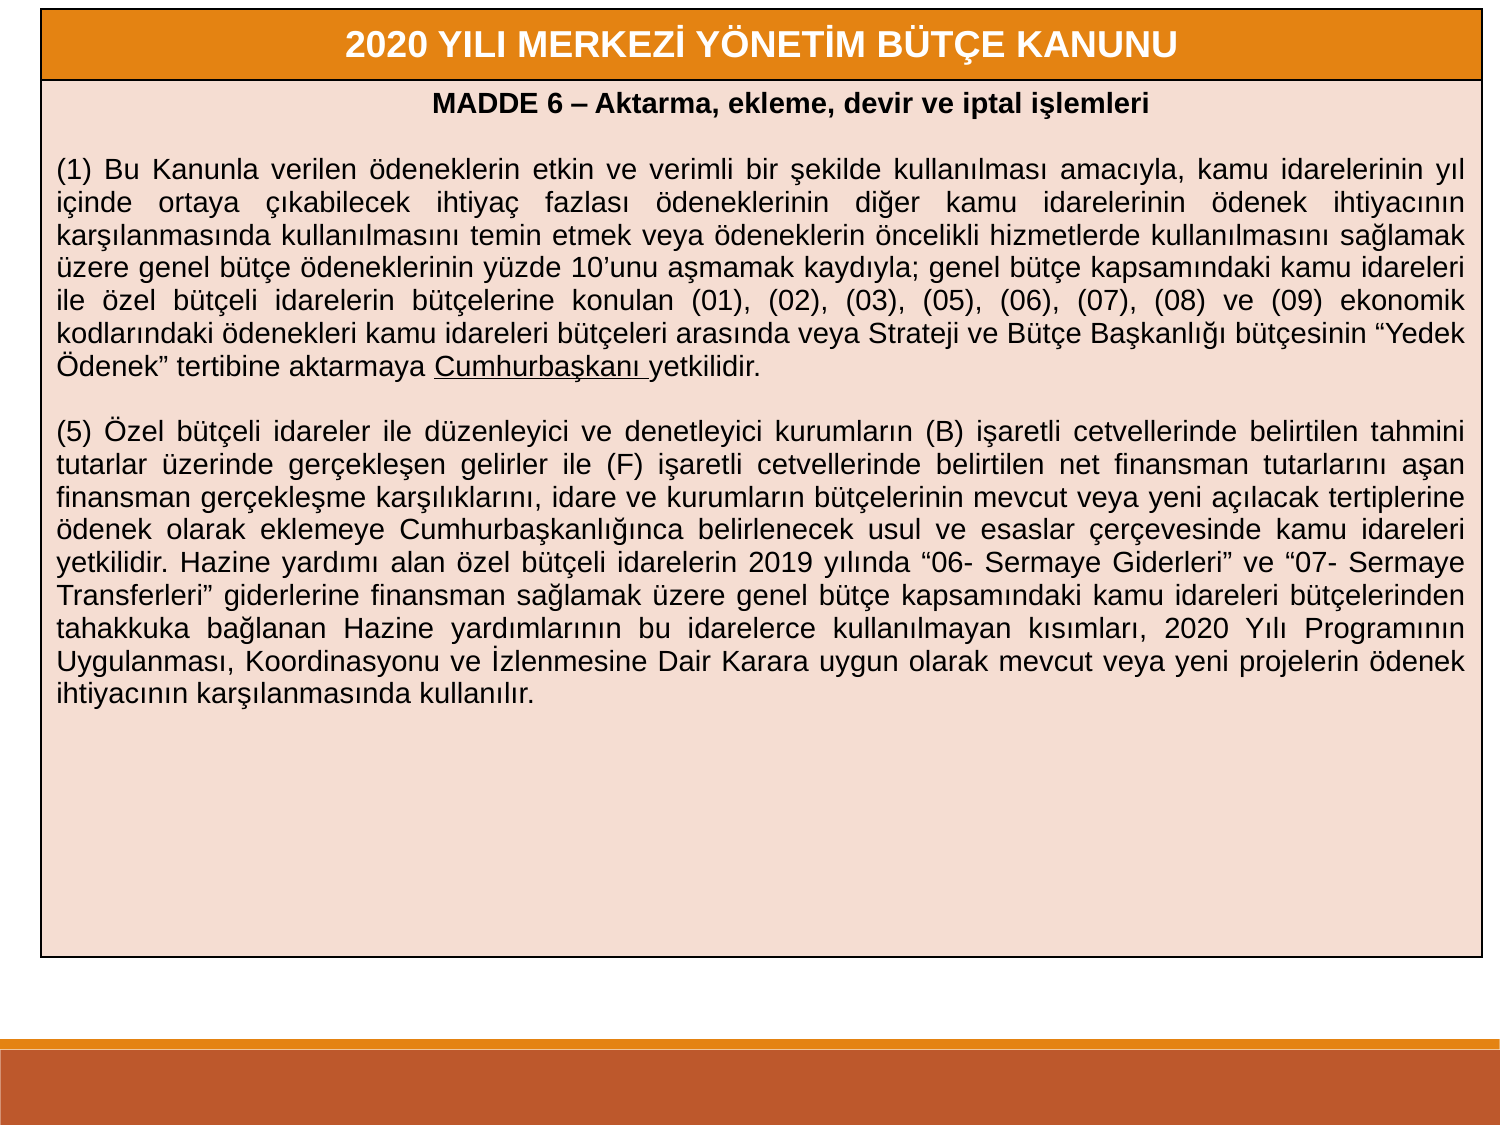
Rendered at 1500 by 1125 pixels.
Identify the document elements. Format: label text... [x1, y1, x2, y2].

table_header 2020 YILI MERKEZİ YÖNETİM BÜTÇE KANUNU [42, 10, 1481, 79]
table_cell MADDE 6 ‒ Aktarma, ekleme, devir ve iptal işlemleri (1) Bu Kanunla verilen ödeneklerin etkin ve verimli bir şekilde kullanılması amacıyla, kamu idarelerinin yıl içinde ortaya çıkabilecek ihtiyaç fazlası ödeneklerinin diğer kamu idarelerinin ödenek ihtiyacının karşılanmasında kullanılmasını temin etmek veya ödeneklerin öncelikli hizmetlerde kullanılmasını sağlamak üzere genel bütçe ödeneklerinin yüzde 10’unu aşmamak kaydıyla; genel bütçe kapsamındaki kamu idareleri ile özel bütçeli idarelerin bütçelerine konulan (01), (02), (03), (05), (06), (07), (08) ve (09) ekonomik kodlarındaki ödenekleri kamu idareleri bütçeleri arasında veya Strateji ve Bütçe Başkanlığı bütçesinin “Yedek Ödenek” tertibine aktarmaya Cumhurbaşkanı yetkilidir. (5) Özel bütçeli idareler ile düzenleyici ve denetleyici kurumların (B) işaretli cetvellerinde belirtilen tahmini tutarlar üzerinde gerçekleşen gelirler ile (F) işaretli cetvellerinde belirtilen net finansman tutarlarını aşan finansman gerçekleşme karşılıklarını, idare ve kurumların bütçelerinin mevcut veya yeni açılacak tertiplerine ödenek olarak eklemeye Cumhurbaşkanlığınca belirlenecek usul ve esaslar çerçevesinde kamu idareleri yetkilidir. Hazine yardımı alan özel bütçeli idarelerin 2019 yılında “06- Sermaye Giderleri” ve “07- Sermaye Transferleri” giderlerine finansman sağlamak üzere genel bütçe kapsamındaki kamu idareleri bütçelerinden tahakkuka bağlanan Hazine yardımlarının bu idarelerce kullanılmayan kısımları, 2020 Yılı Programının Uygulanması, Koordinasyonu ve İzlenmesine Dair Karara uygun olarak mevcut veya yeni projelerin ödenek ihtiyacının karşılanmasında kullanılır. [42, 81, 1481, 956]
